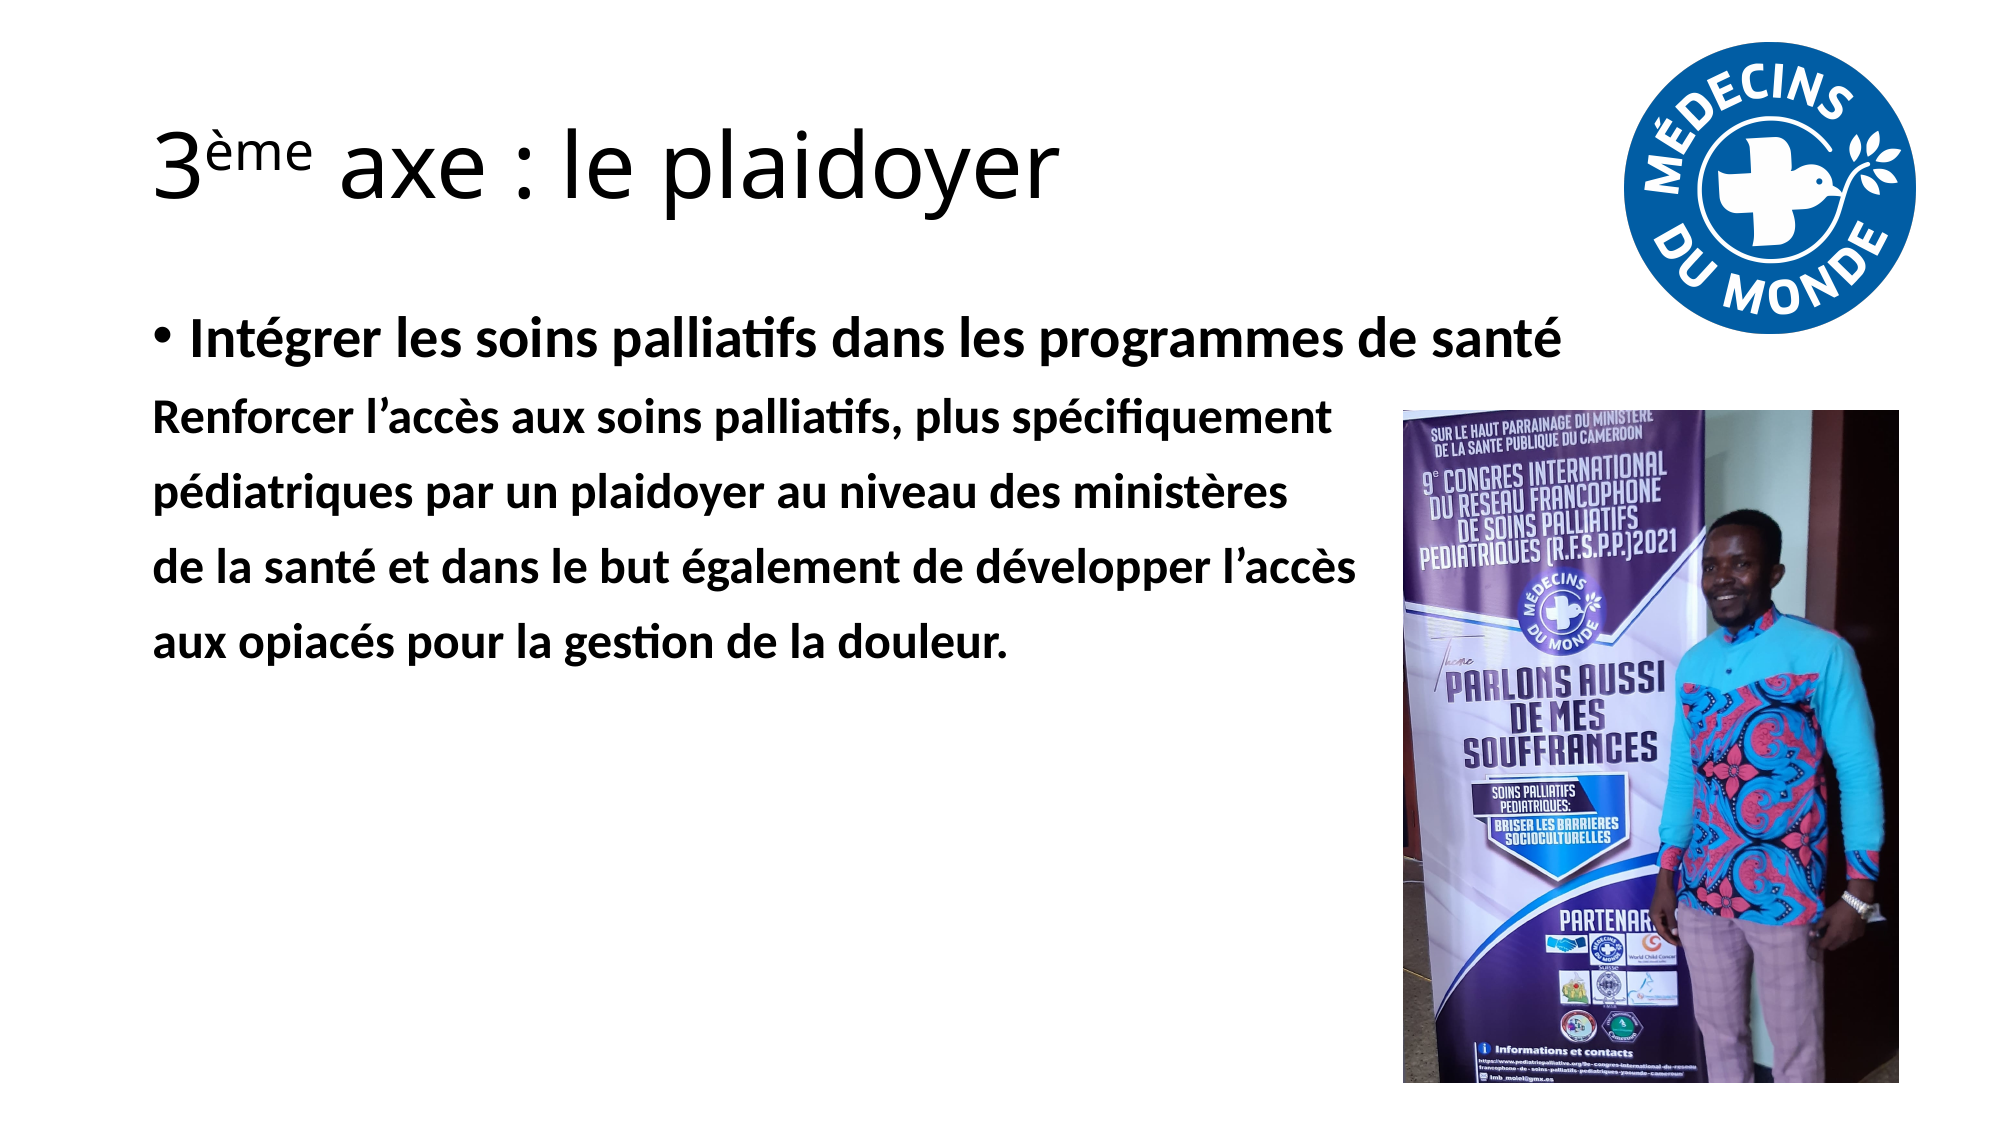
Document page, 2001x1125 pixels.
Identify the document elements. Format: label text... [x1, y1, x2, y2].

picture [1403, 409, 1900, 1083]
picture [1624, 42, 1916, 334]
title 3ème axe : le plaidoyer [137, 59, 1624, 278]
list Intégrer les soins palliatifs dans les programmes de santé Renforcer l’accès aux soins palliatifs, plus spécifiquement pédiatriques par un plaidoyer au niveau des ministères de la santé et dans le but également de développer l’accès aux opiacés pour la gestion de la douleur. [137, 299, 1899, 1107]
